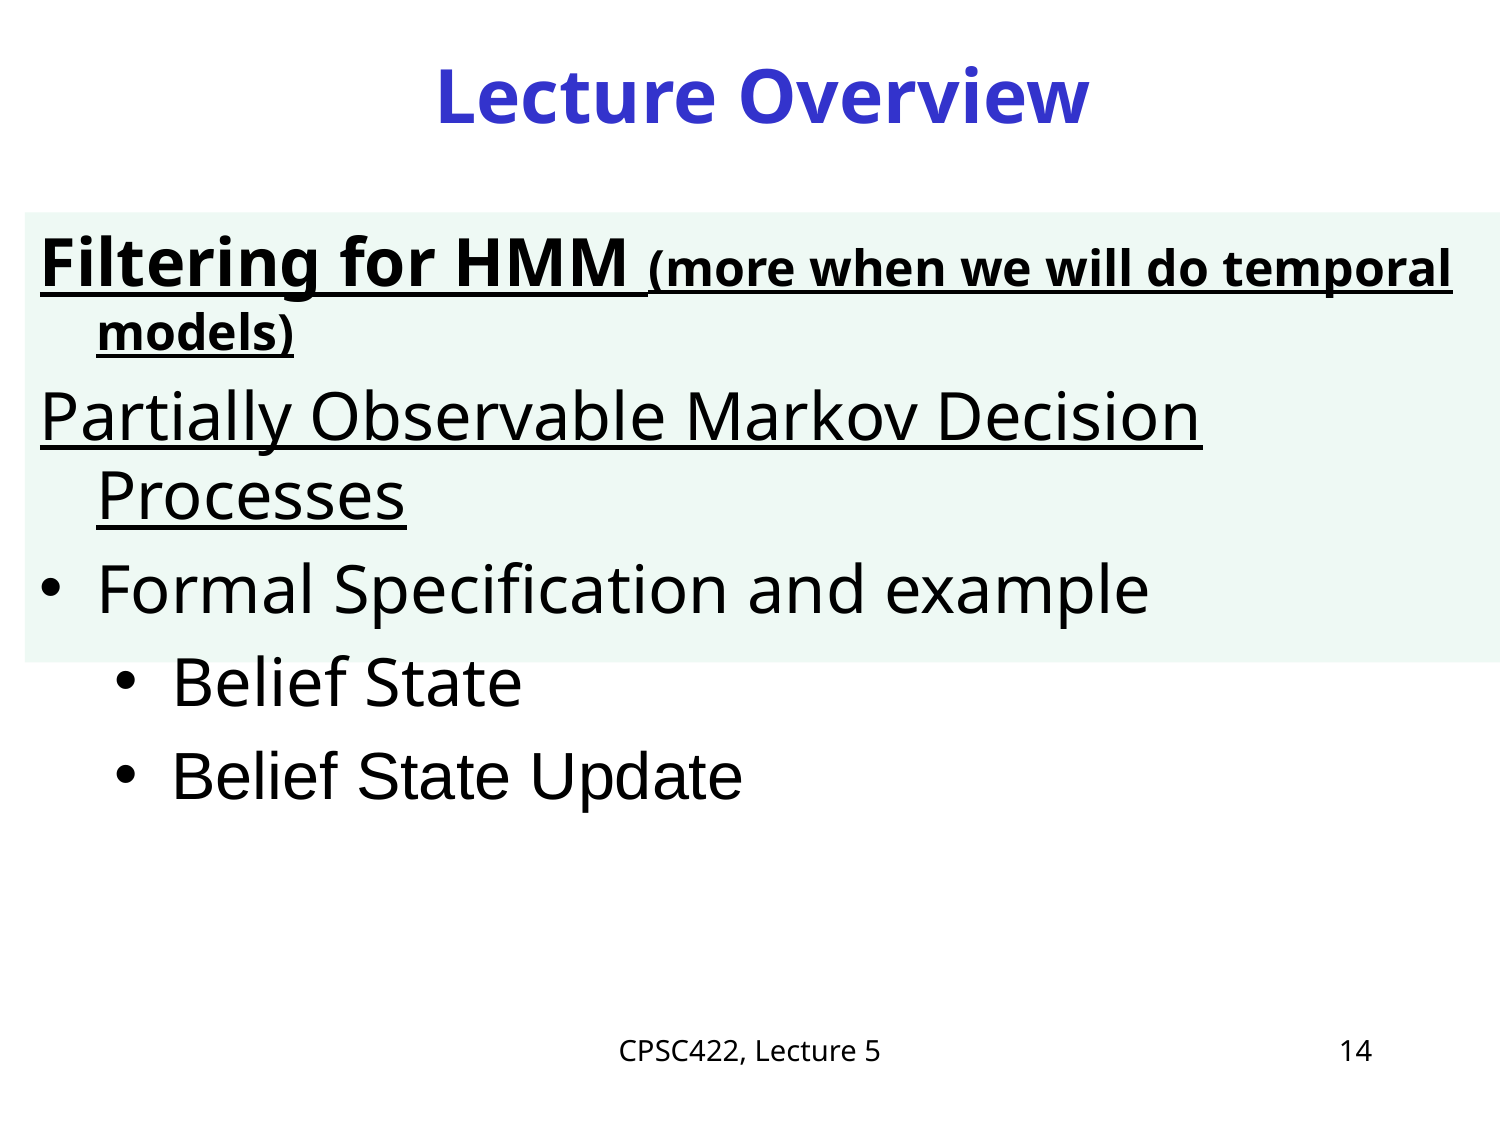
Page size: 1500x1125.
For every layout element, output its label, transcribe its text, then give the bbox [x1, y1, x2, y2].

title Lecture Overview [124, 0, 1401, 188]
slide_number 14 [1074, 1024, 1388, 1101]
text_box Filtering for HMM (more when we will do temporal models) Partially Observable Markov Decision Processes Formal Specification and example Belief State Belief State Update [24, 212, 1500, 663]
footer CPSC422, Lecture 5 [512, 1024, 988, 1101]
